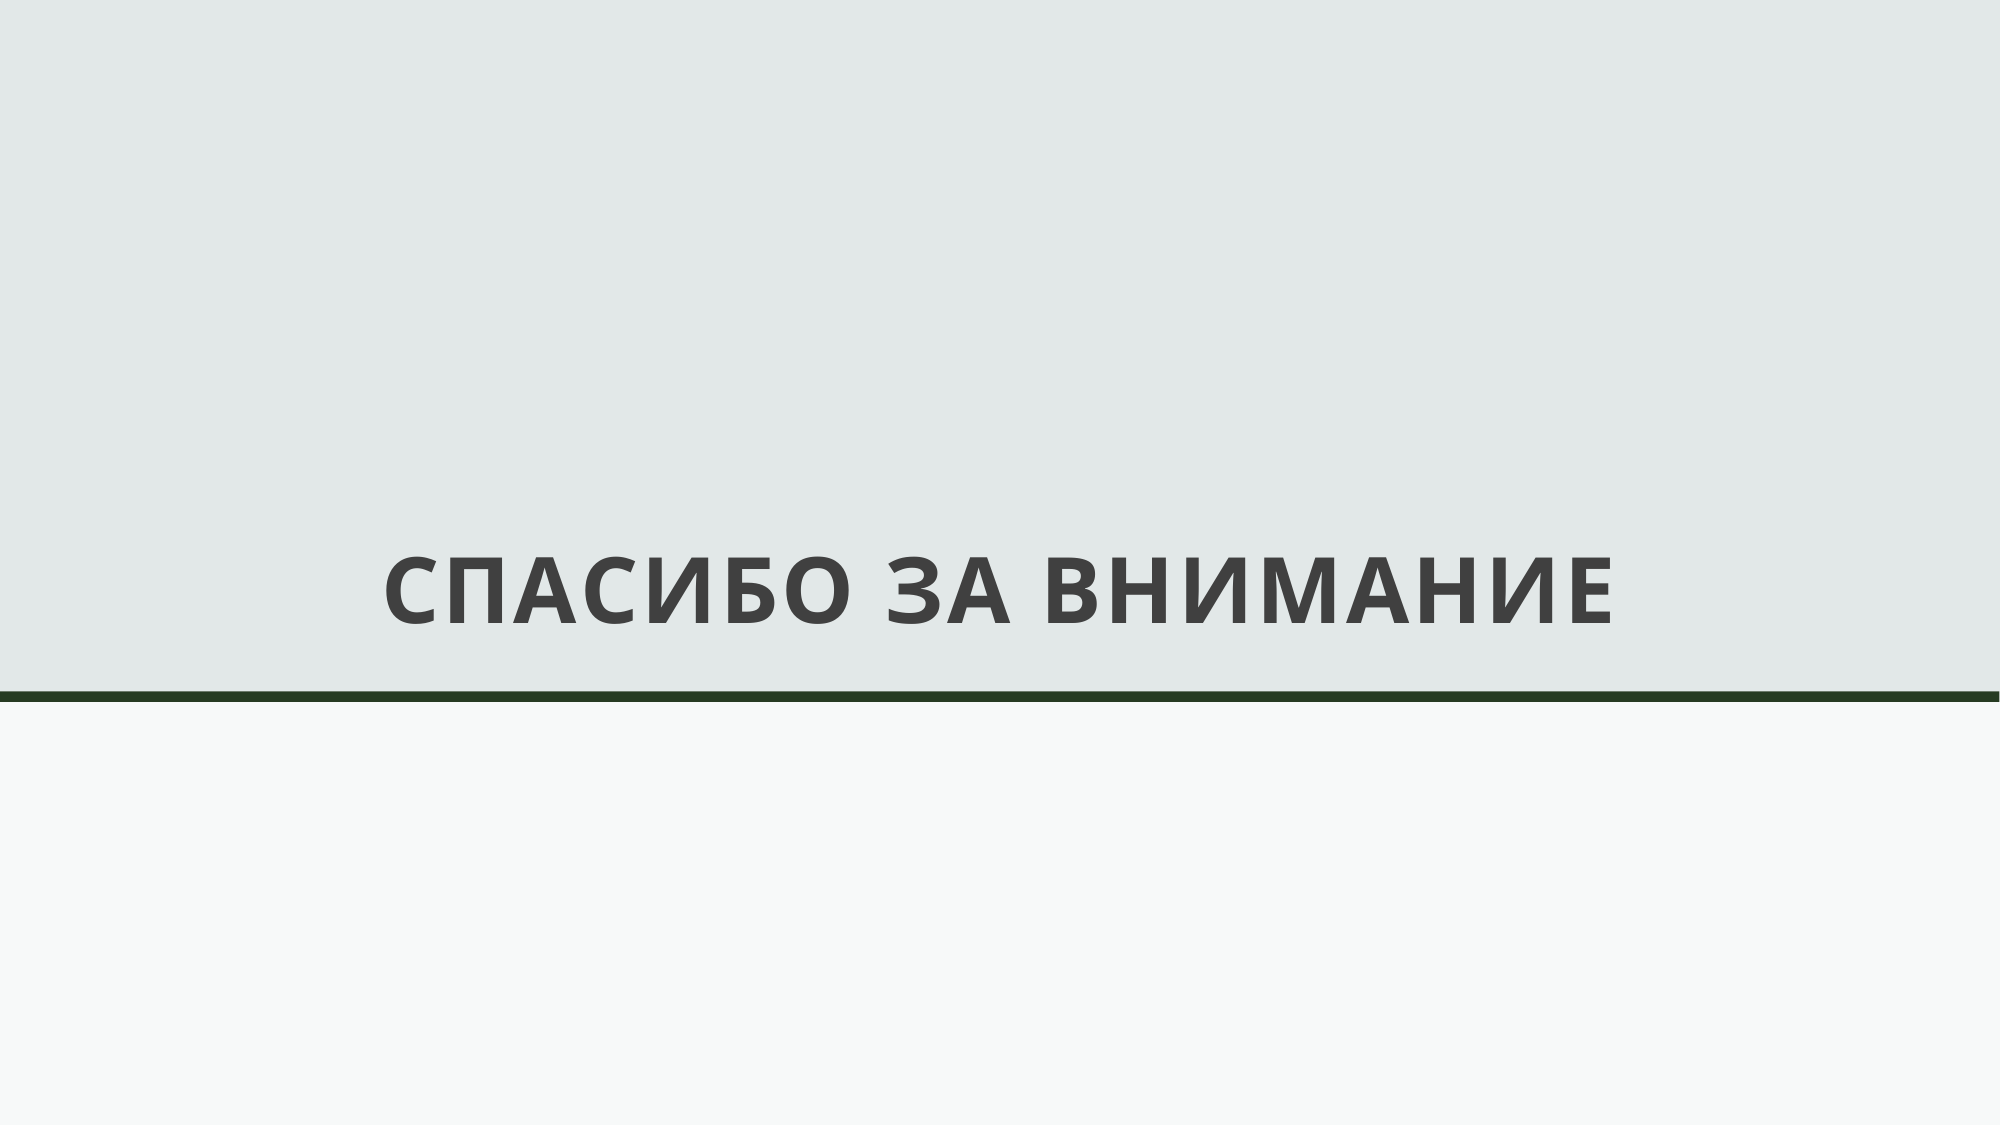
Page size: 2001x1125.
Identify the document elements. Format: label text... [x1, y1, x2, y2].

title СПАСИБО ЗА ВНИМАНИЕ [130, 230, 1869, 657]
